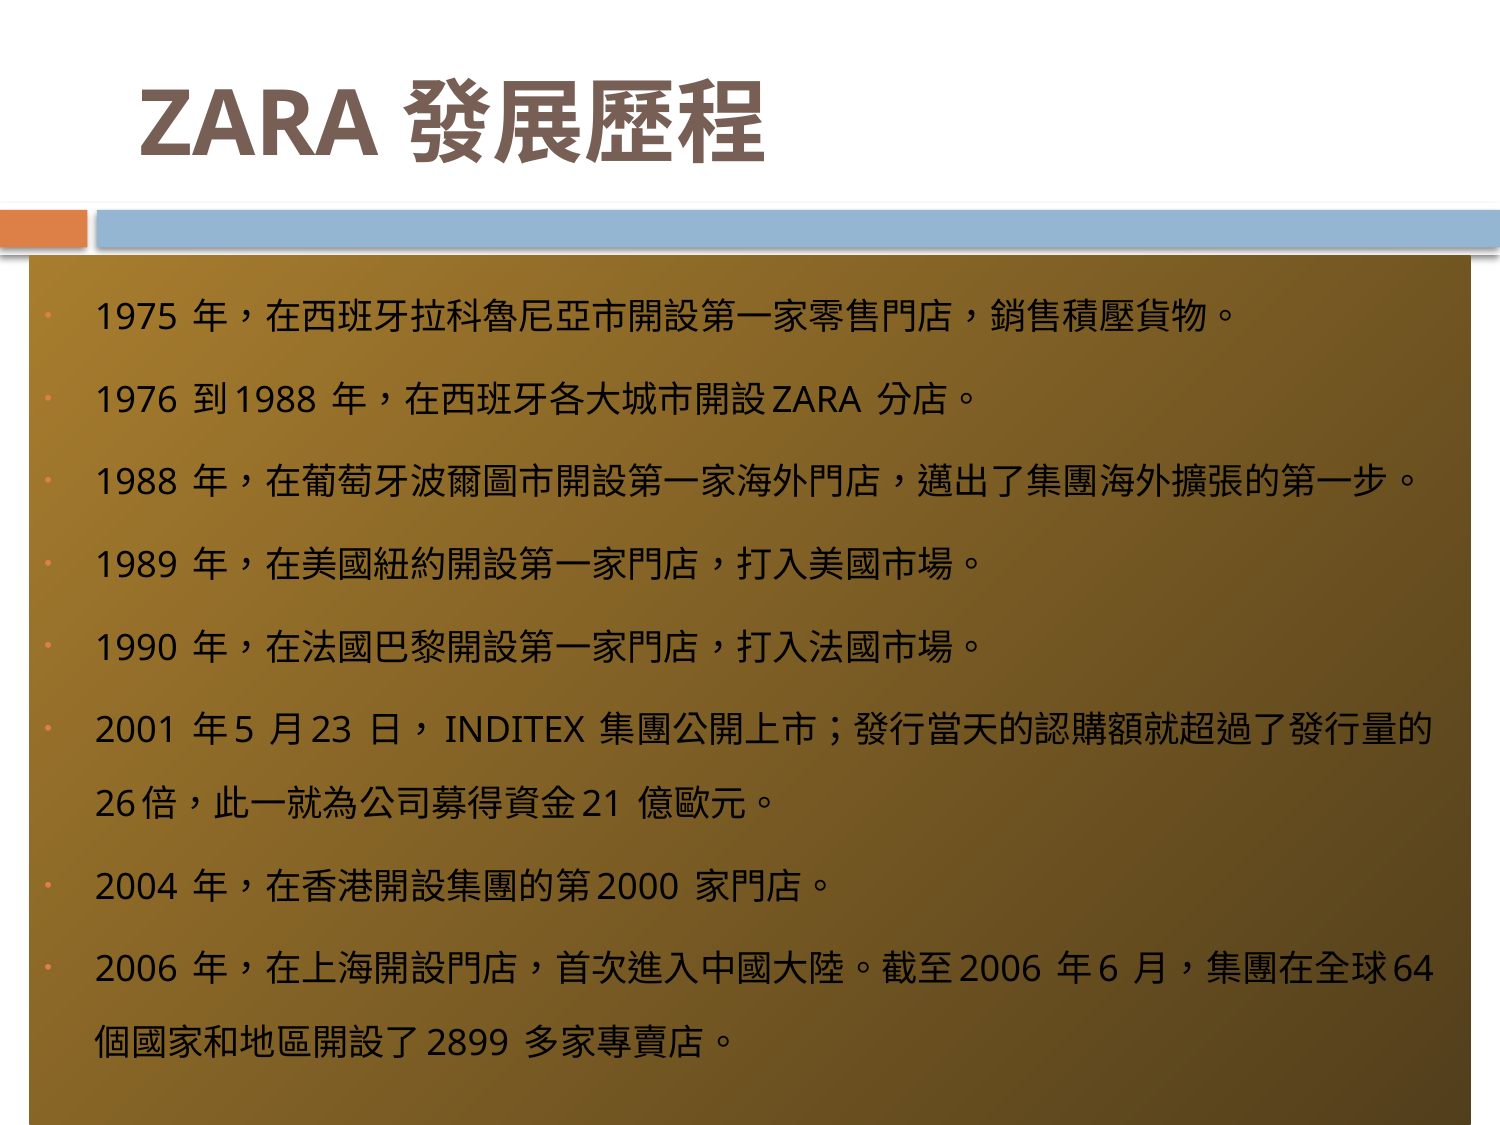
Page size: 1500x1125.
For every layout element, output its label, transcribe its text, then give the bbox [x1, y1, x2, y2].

title ZARA發展歷程 [100, 37, 1439, 201]
list 1975 年，在西班牙拉科魯尼亞市開設第一家零售門店，銷售積壓貨物。 1976 到1988 年，在西班牙各大城市開設ZARA 分店。 1988 年，在葡萄牙波爾圖市開設第一家海外門店，邁出了集團海外擴張的第一步。 1989 年，在美國紐約開設第一家門店，打入美國市場。 1990 年，在法國巴黎開設第一家門店，打入法國市場。 2001 年5 月23 日，INDITEX 集團公開上市；發行當天的認購額就超過了發行量的26倍，此一就為公司募得資金21 億歐元。 2004 年，在香港開設集團的第2000 家門店。 2006 年，在上海開設門店，首次進入中國大陸。截至2006 年6 月，集團在全球64 個國家和地區開設了2899 多家專賣店。 [29, 255, 1471, 1125]
